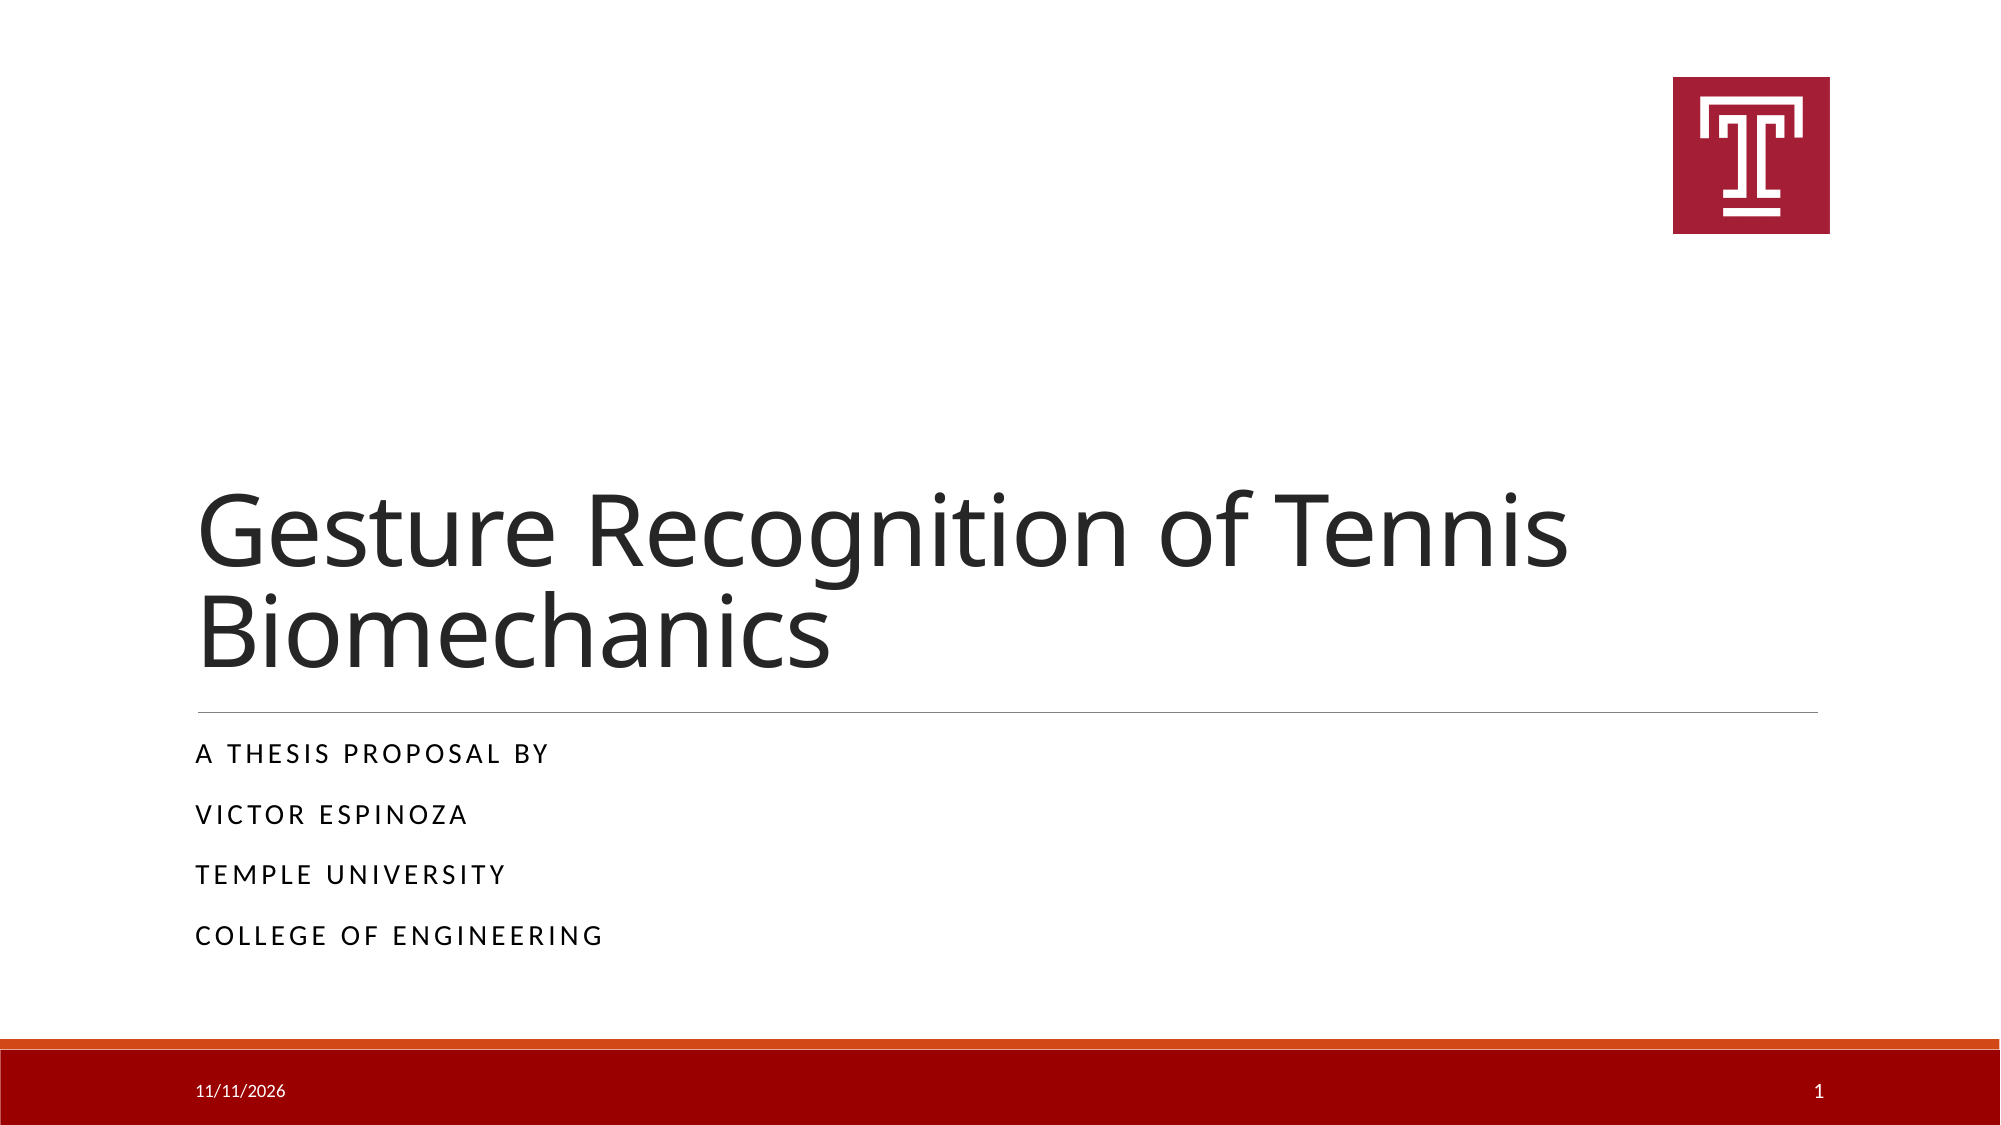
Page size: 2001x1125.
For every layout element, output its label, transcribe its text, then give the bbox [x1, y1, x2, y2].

title Gesture Recognition of Tennis Biomechanics [180, 233, 1830, 696]
slide_number 1 [1624, 1059, 1840, 1120]
picture [1673, 77, 1831, 235]
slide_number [180, 1059, 586, 1120]
subtitle A Thesis Proposal by Victor Espinoza Temple University College of Engineering [180, 730, 1831, 991]
